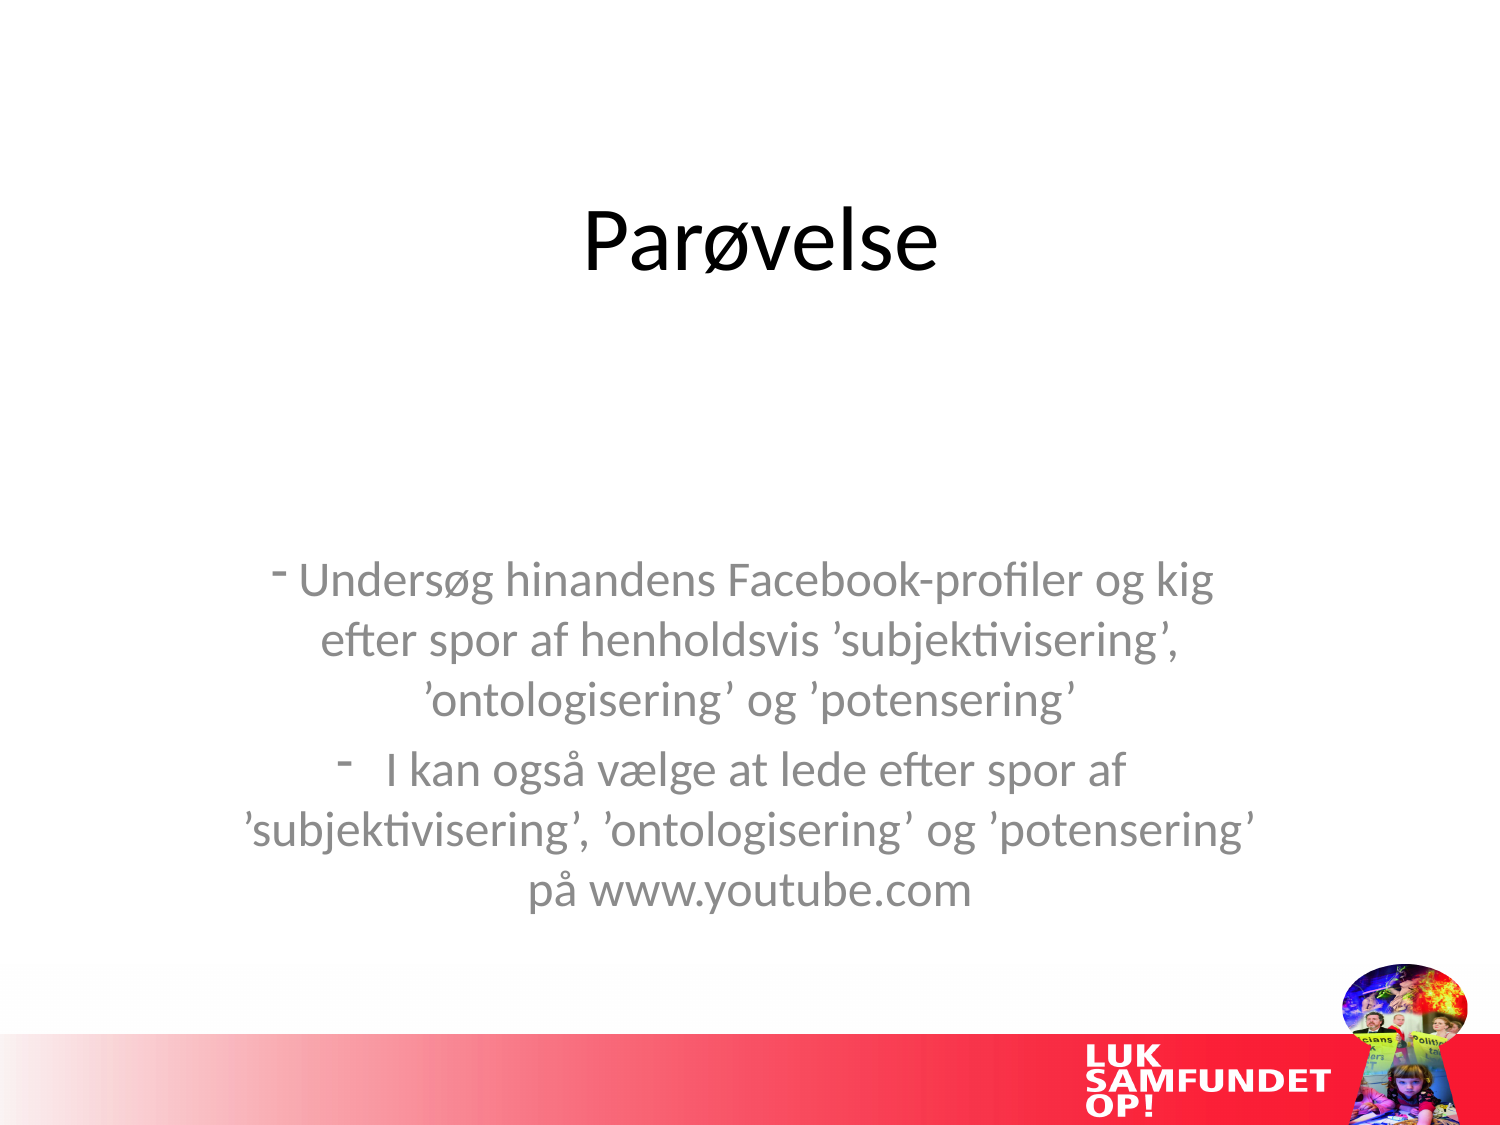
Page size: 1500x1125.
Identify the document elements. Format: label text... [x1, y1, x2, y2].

picture [0, 963, 1500, 1125]
title Parøvelse [123, 113, 1399, 355]
subtitle Undersøg hinandens Facebook-profiler og kig efter spor af henholdsvis ’subjektivisering’, ’ontologisering’ og ’potensering’ I kan også vælge at lede efter spor af ’subjektivisering’, ’ontologisering’ og ’potensering’ på www.youtube.com [225, 538, 1275, 925]
